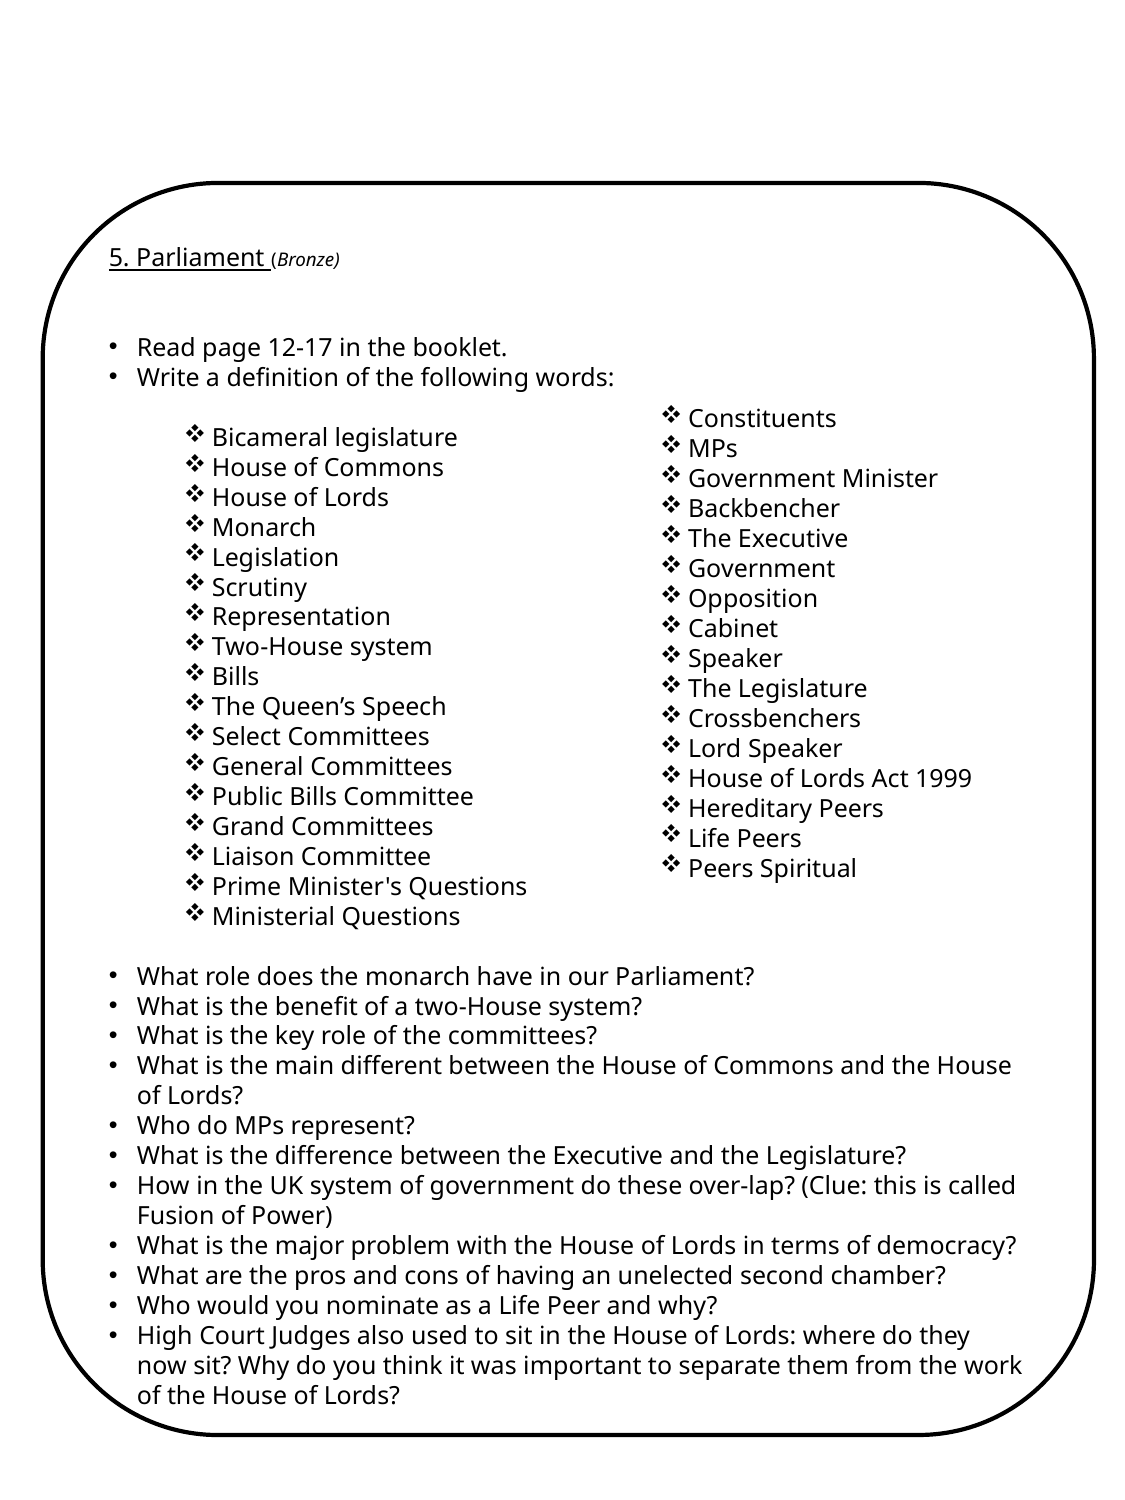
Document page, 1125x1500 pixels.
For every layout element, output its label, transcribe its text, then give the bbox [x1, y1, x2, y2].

text_box Constituents MPs Government Minister Backbencher The Executive Government Opposition Cabinet Speaker The Legislature Crossbenchers Lord Speaker House of Lords Act 1999 Hereditary Peers Life Peers Peers Spiritual [645, 395, 1035, 890]
text_box 5. Parliament (Bronze) Read page 12-17 in the booklet. Write a definition of the following words: Bicameral legislature House of Commons House of Lords Monarch Legislation Scrutiny Representation Two-House system Bills The Queen’s Speech Select Committees General Committees Public Bills Committee Grand Committees Liaison Committee Prime Minister's Questions Ministerial Questions What role does the monarch have in our Parliament? What is the benefit of a two-House system? What is the key role of the committees? What is the main different between the House of Commons and the House of Lords? Who do MPs represent? What is the difference between the Executive and the Legislature? How in the UK system of government do these over-lap? (Clue: this is called Fusion of Power) What is the major problem with the House of Lords in terms of democracy? What are the pros and cons of having an unelected second chamber? Who would you nominate as a Life Peer and why? High Court Judges also used to sit in the House of Lords: where do they now sit? Why do you think it was important to separate them from the work of the House of Lords? [40, 180, 1097, 1438]
